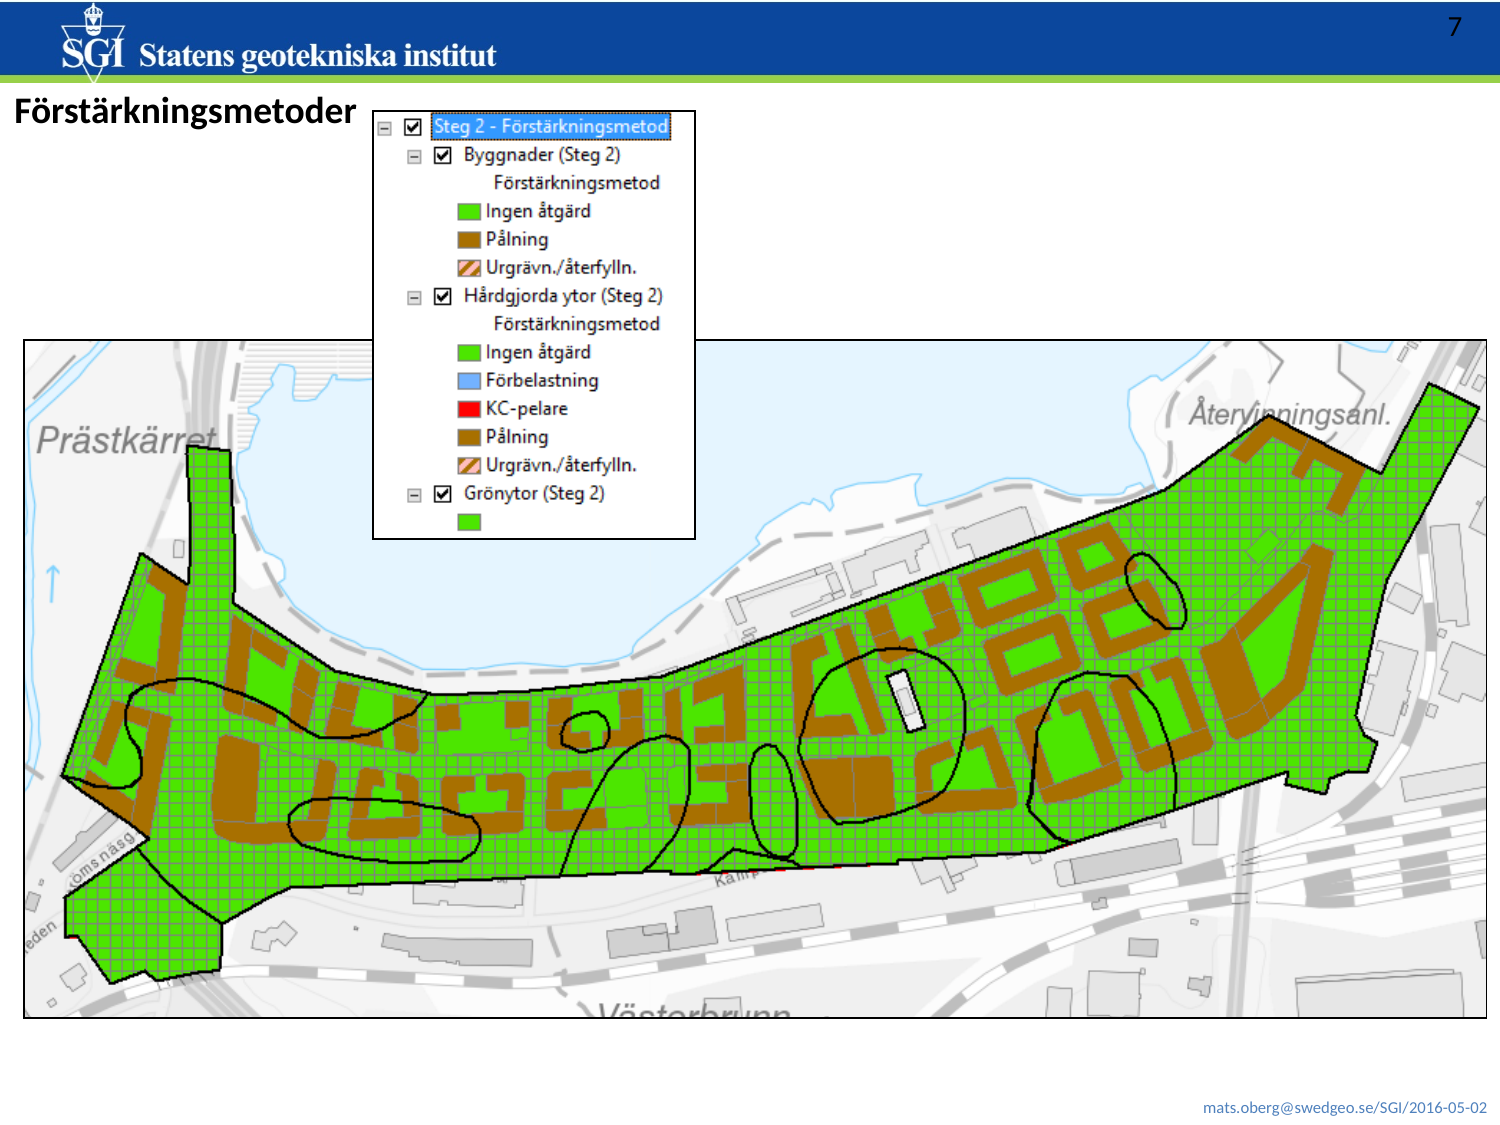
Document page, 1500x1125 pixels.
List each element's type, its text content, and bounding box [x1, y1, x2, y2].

text_box Förstärkningsmetoder [0, 78, 373, 139]
picture [0, 0, 1500, 83]
picture [24, 111, 1487, 1018]
